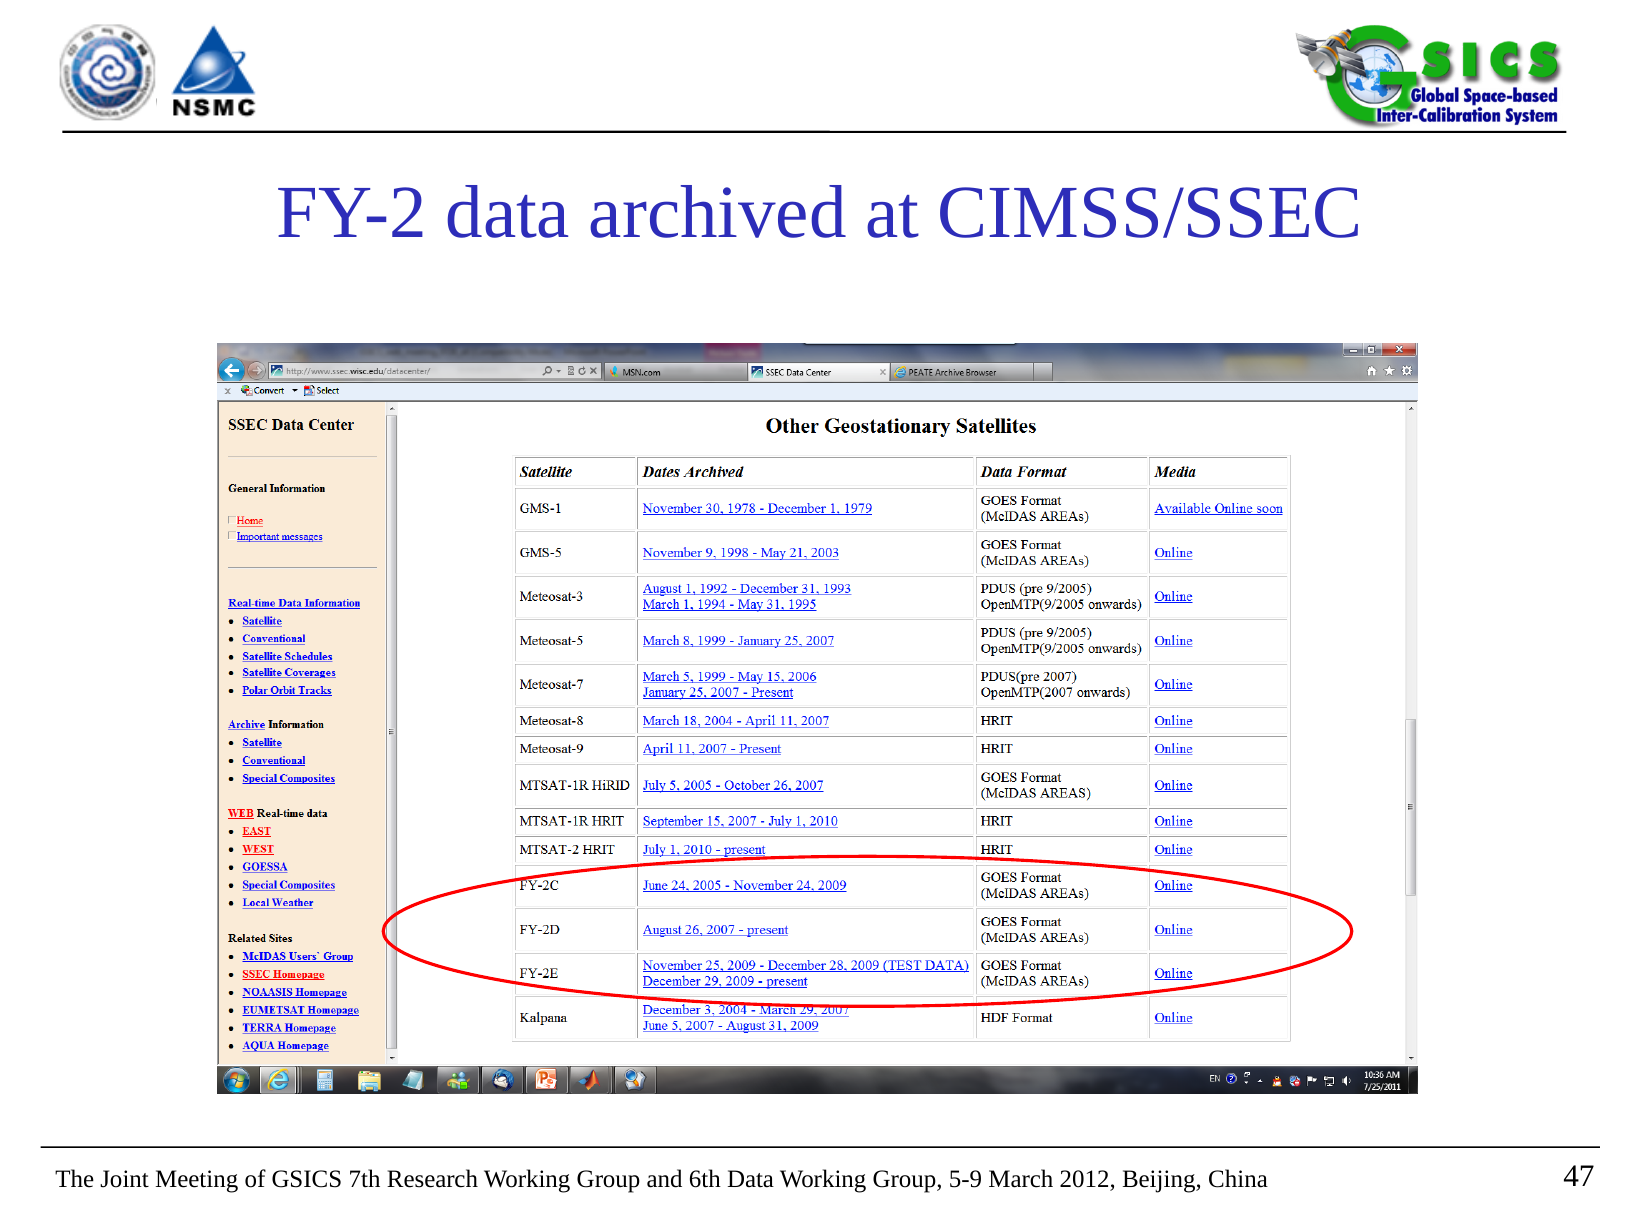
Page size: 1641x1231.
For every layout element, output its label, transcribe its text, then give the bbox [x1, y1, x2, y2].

picture [217, 343, 1419, 1094]
picture [1288, 17, 1565, 130]
picture [55, 17, 287, 130]
title FY-2 data archived at CIMSS/SSEC [82, 155, 1559, 261]
slide_number 46 [1461, 1146, 1612, 1202]
